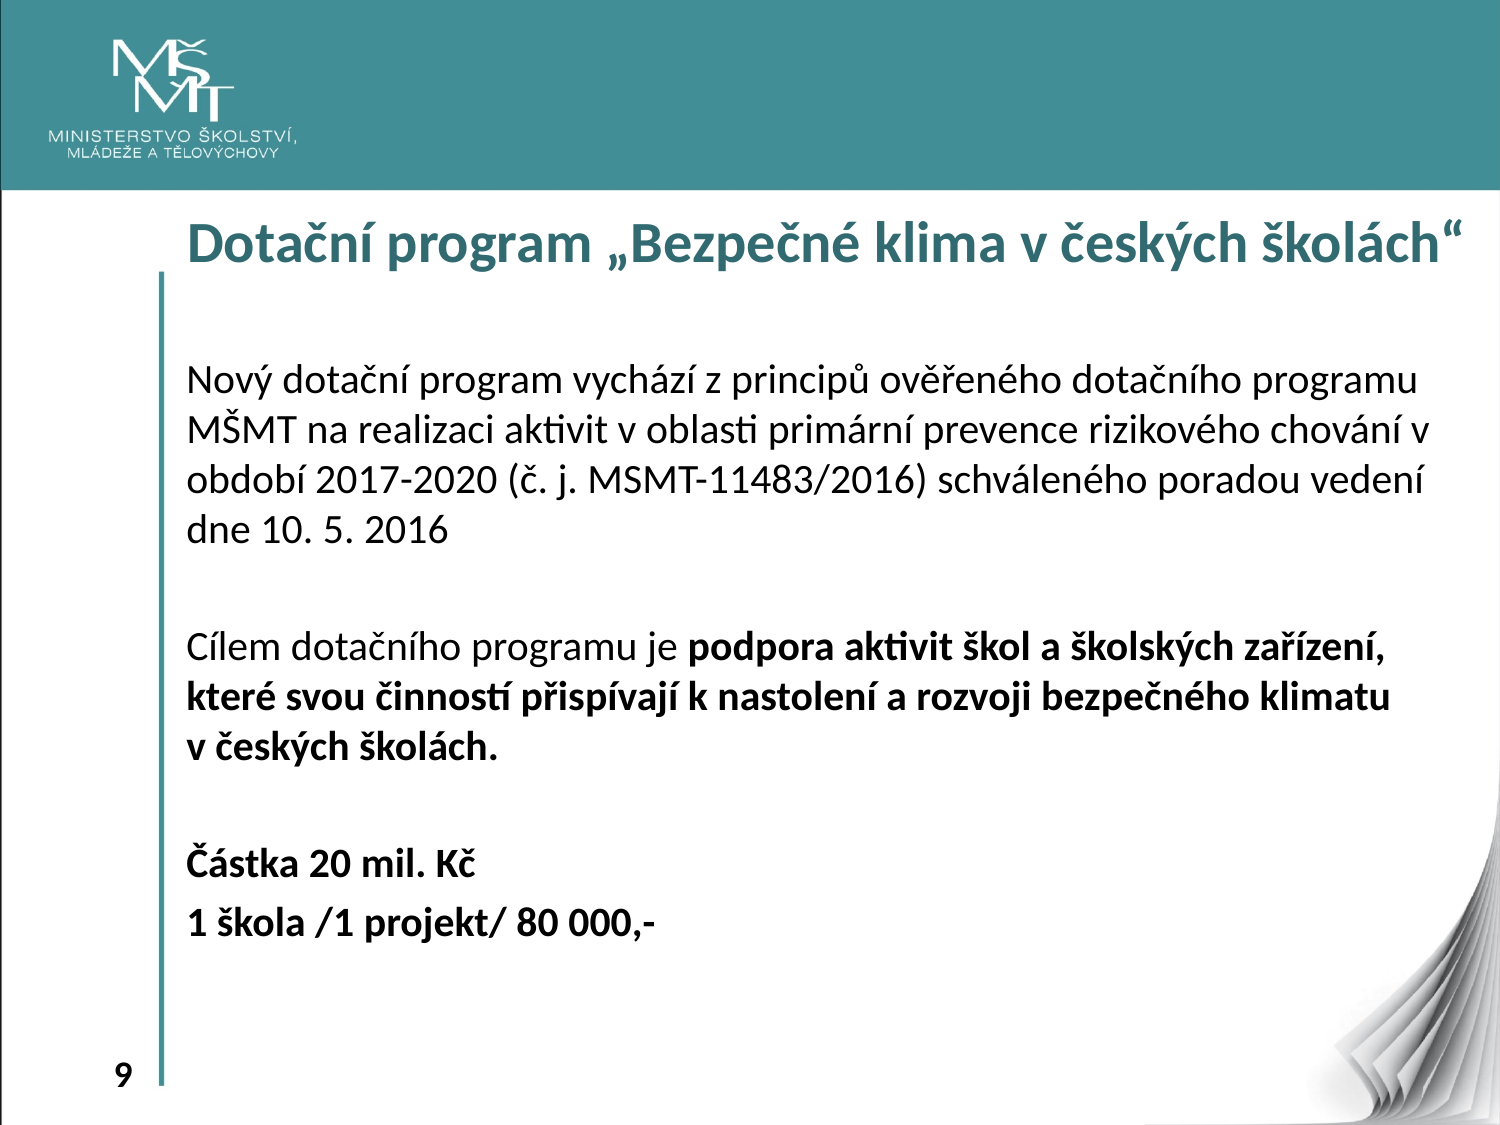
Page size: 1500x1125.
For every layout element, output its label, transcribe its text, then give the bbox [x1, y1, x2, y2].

picture [0, 0, 1500, 1125]
list Dotační program „Bezpečné klima v českých školách“ Nový dotační program vychází z principů ověřeného dotačního programu MŠMT na realizaci aktivit v oblasti primární prevence rizikového chování v období 2017-2020 (č. j. MSMT-11483/2016) schváleného poradou vedení dne 10. 5. 2016 Cílem dotačního programu je podpora aktivit škol a školských zařízení, které svou činností přispívají k nastolení a rozvoji bezpečného klimatu v českých školách. Částka 20 mil. Kč 1 škola /1 projekt/ 80 000,- [171, 196, 1483, 1125]
